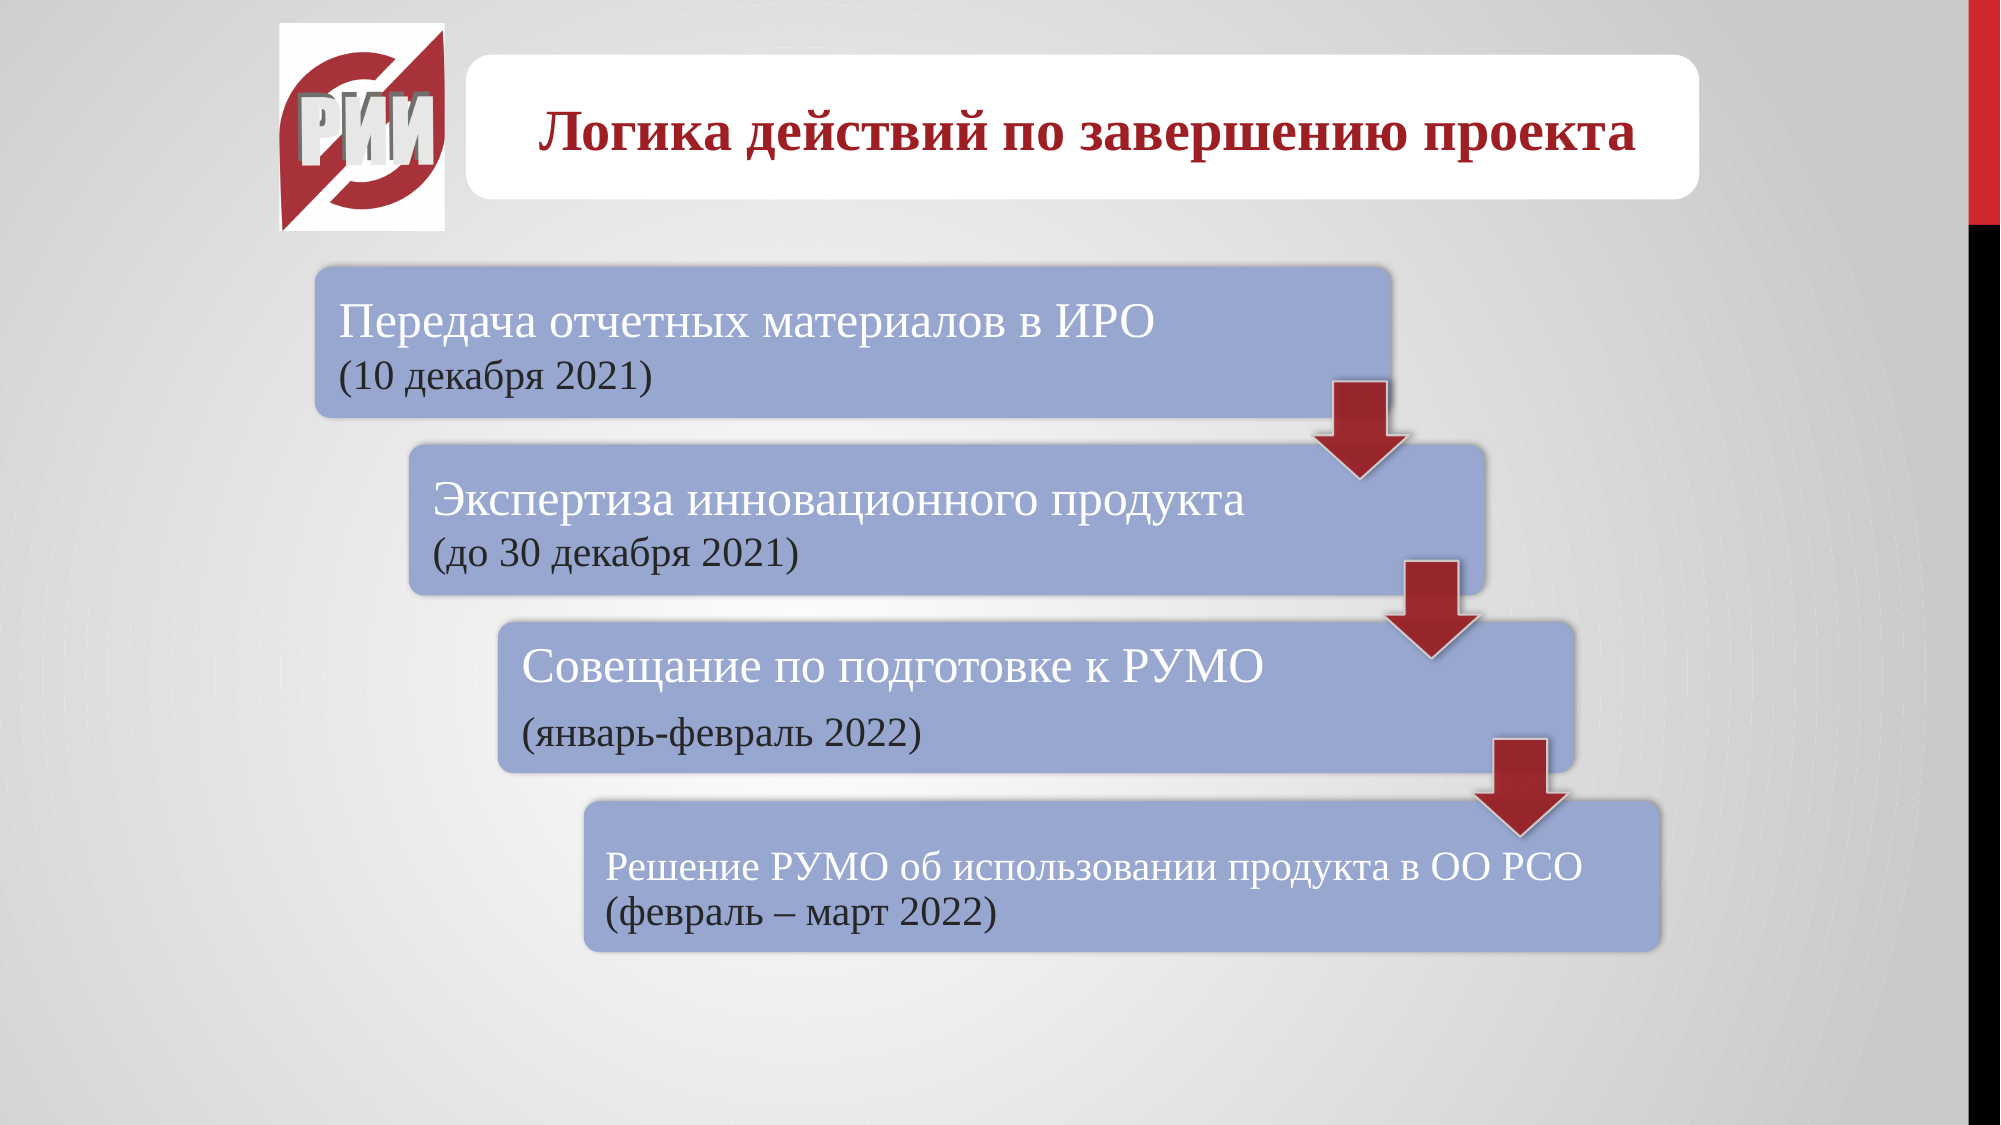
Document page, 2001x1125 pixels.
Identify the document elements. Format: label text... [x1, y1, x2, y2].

text_box Логика действий по завершению проекта [466, 54, 1700, 200]
picture [278, 23, 446, 231]
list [314, 266, 1660, 953]
